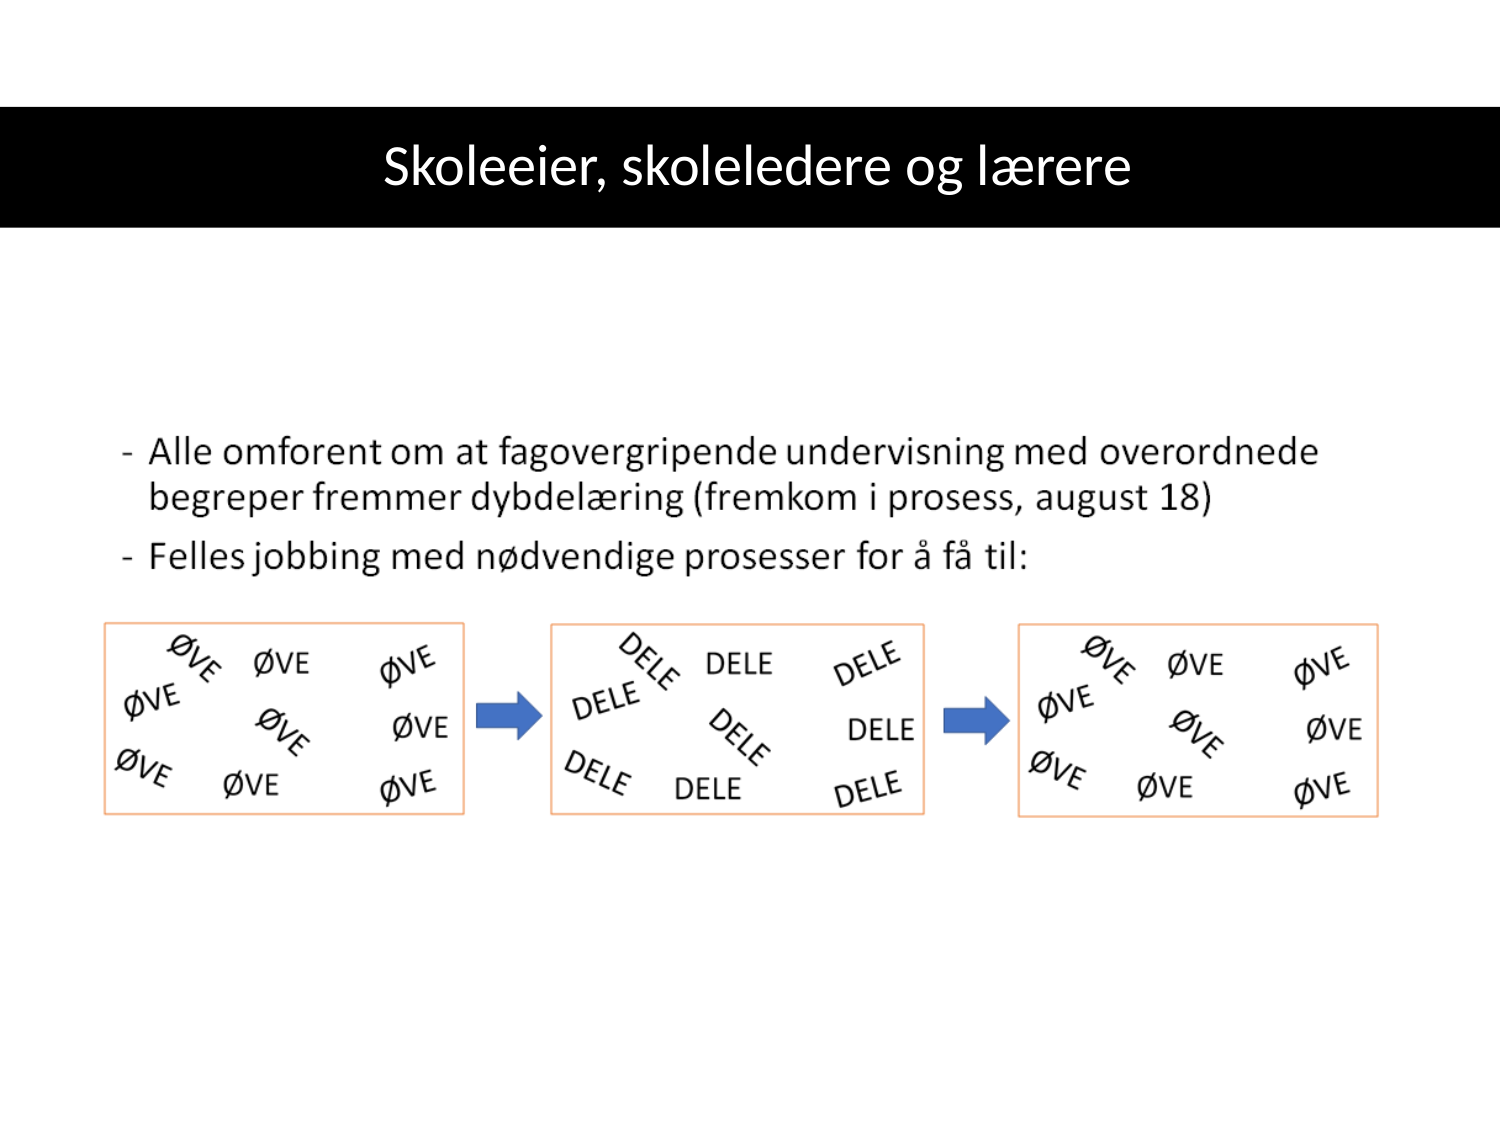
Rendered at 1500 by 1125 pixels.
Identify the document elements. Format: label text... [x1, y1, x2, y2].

text_box [0, 105, 1500, 230]
title Skoleeier, skoleledere og lærere [68, 105, 1448, 228]
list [78, 425, 1422, 846]
